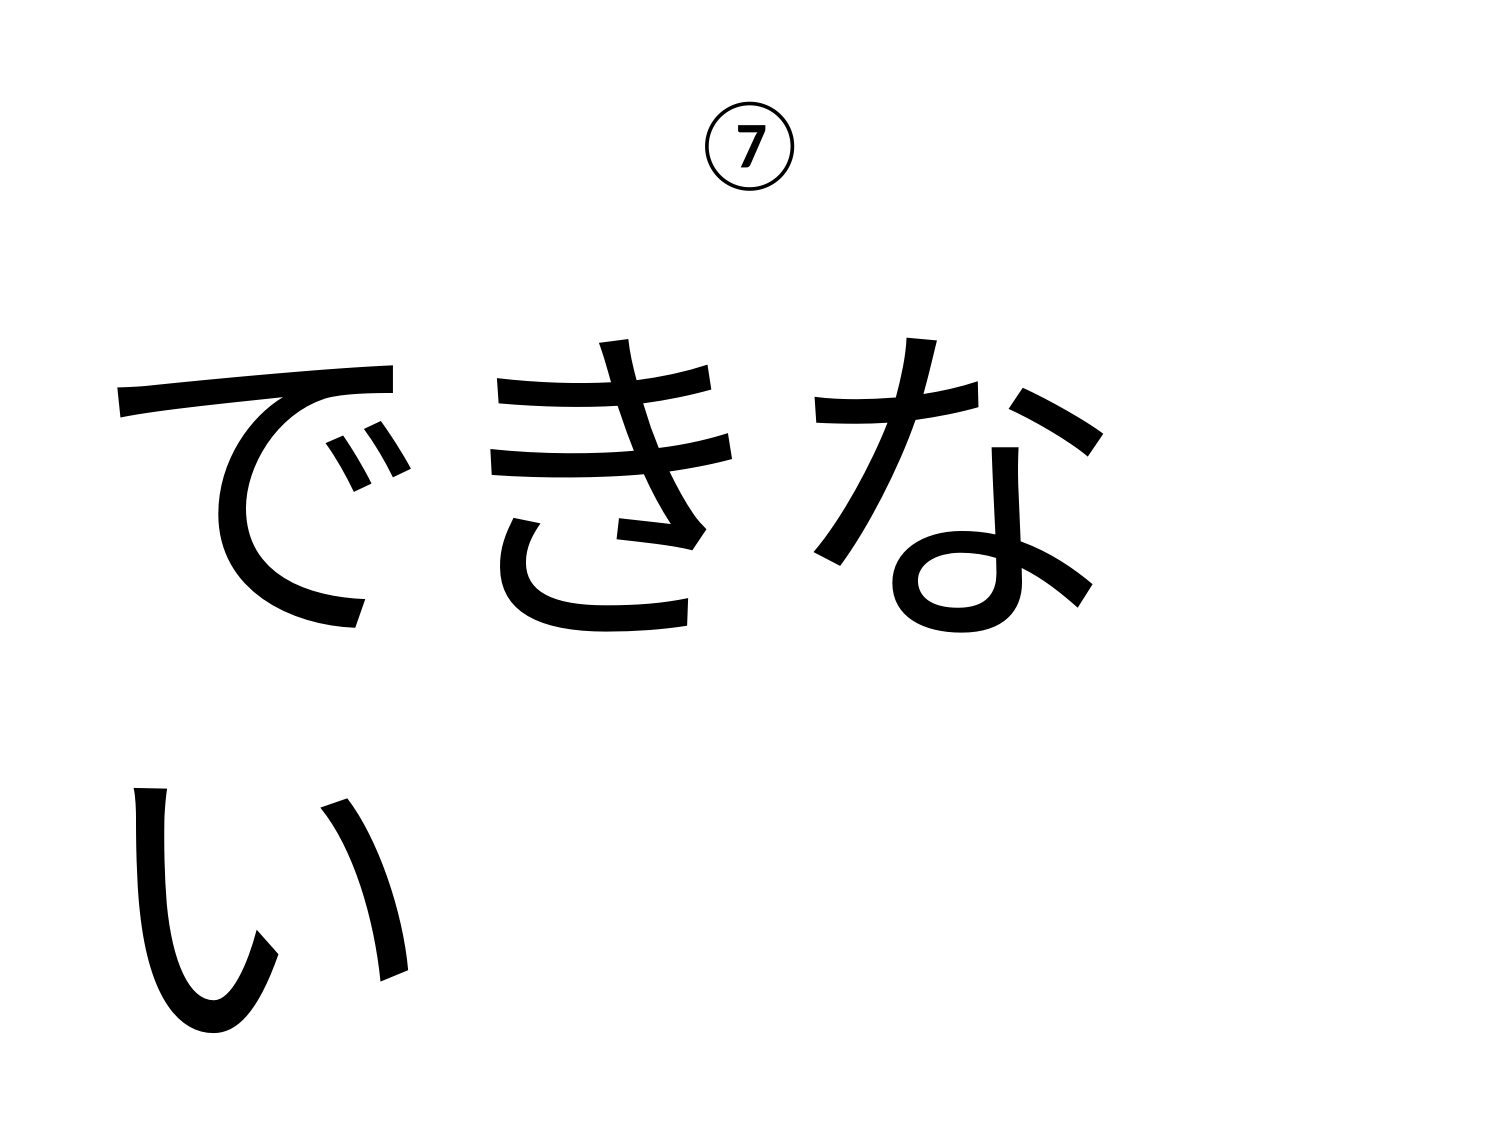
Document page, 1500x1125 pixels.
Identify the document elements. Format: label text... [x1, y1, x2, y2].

title ⑦ [75, 45, 1425, 233]
list できない [75, 262, 1425, 1005]
